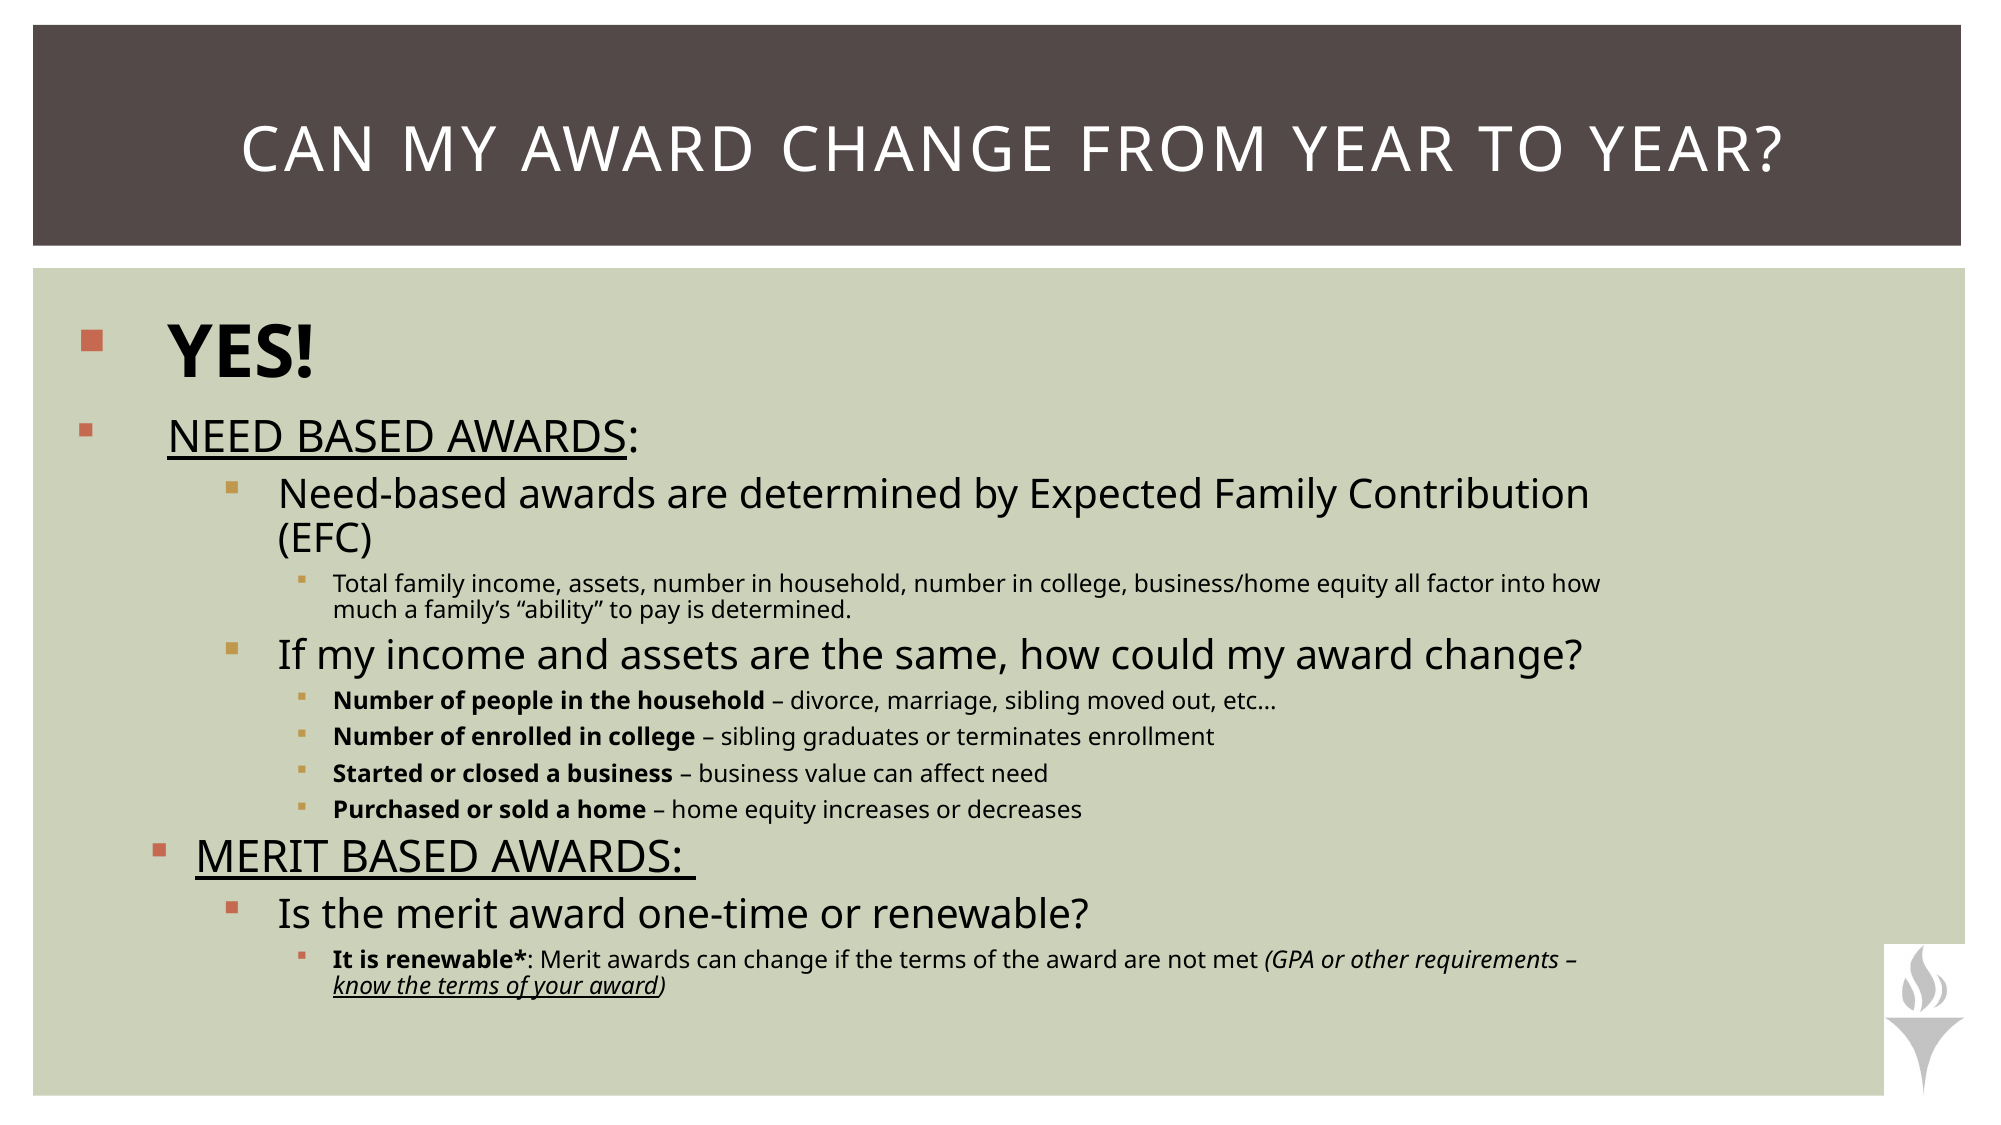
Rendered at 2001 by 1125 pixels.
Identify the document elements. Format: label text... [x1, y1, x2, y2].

picture [1884, 944, 1965, 1101]
title Can my award change from year to year? [129, 57, 1897, 235]
list YES! NEED BASED AWARDS: Need-based awards are determined by Expected Family Contribution (EFC) Total family income, assets, number in household, number in college, business/home equity all factor into how much a family’s “ability” to pay is determined. If my income and assets are the same, how could my award change? Number of people in the household – divorce, marriage, sibling moved out, etc… Number of enrolled in college – sibling graduates or terminates enrollment Started or closed a business – business value can affect need Purchased or sold a home – home equity increases or decreases MERIT BASED AWARDS: Is the merit award one-time or renewable? It is renewable*: Merit awards can change if the terms of the award are not met (GPA or other requirements – know the terms of your award) [60, 307, 1638, 1010]
